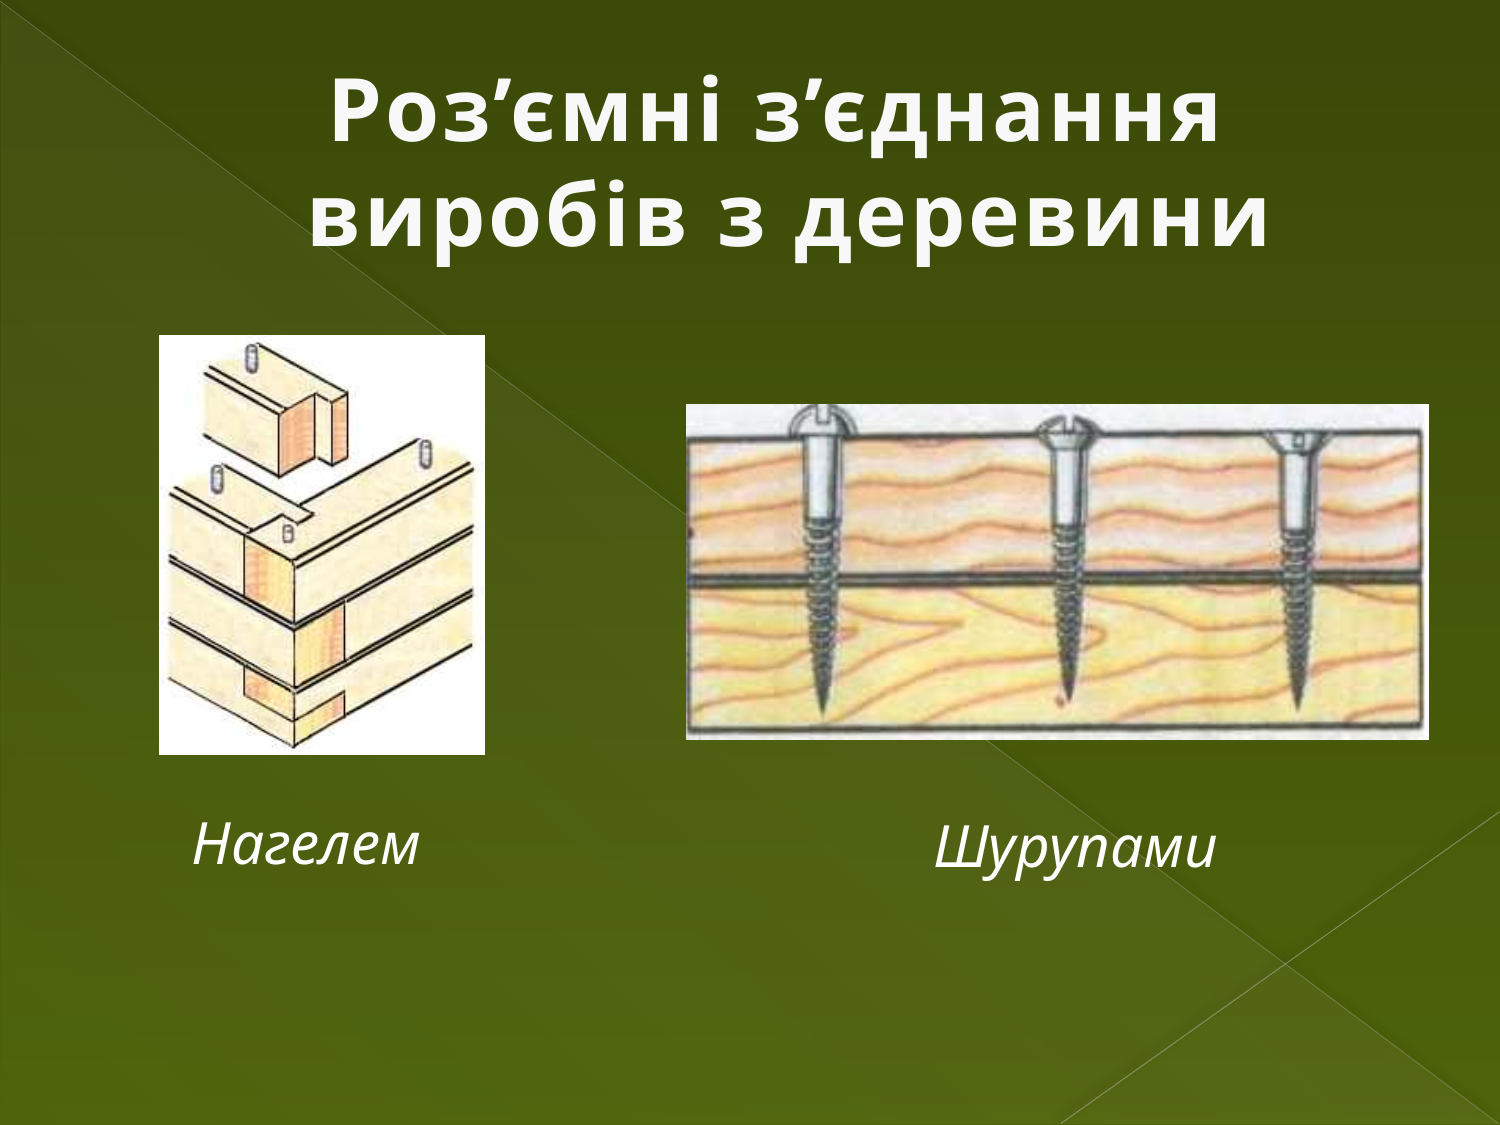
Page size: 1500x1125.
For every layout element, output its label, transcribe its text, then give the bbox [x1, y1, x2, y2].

picture [686, 403, 1429, 740]
picture [159, 335, 486, 755]
text_box Шурупами [918, 801, 1233, 887]
title Роз’ємні з’єднання виробів з деревини [75, 43, 1425, 274]
text_box Нагелем [176, 798, 437, 884]
